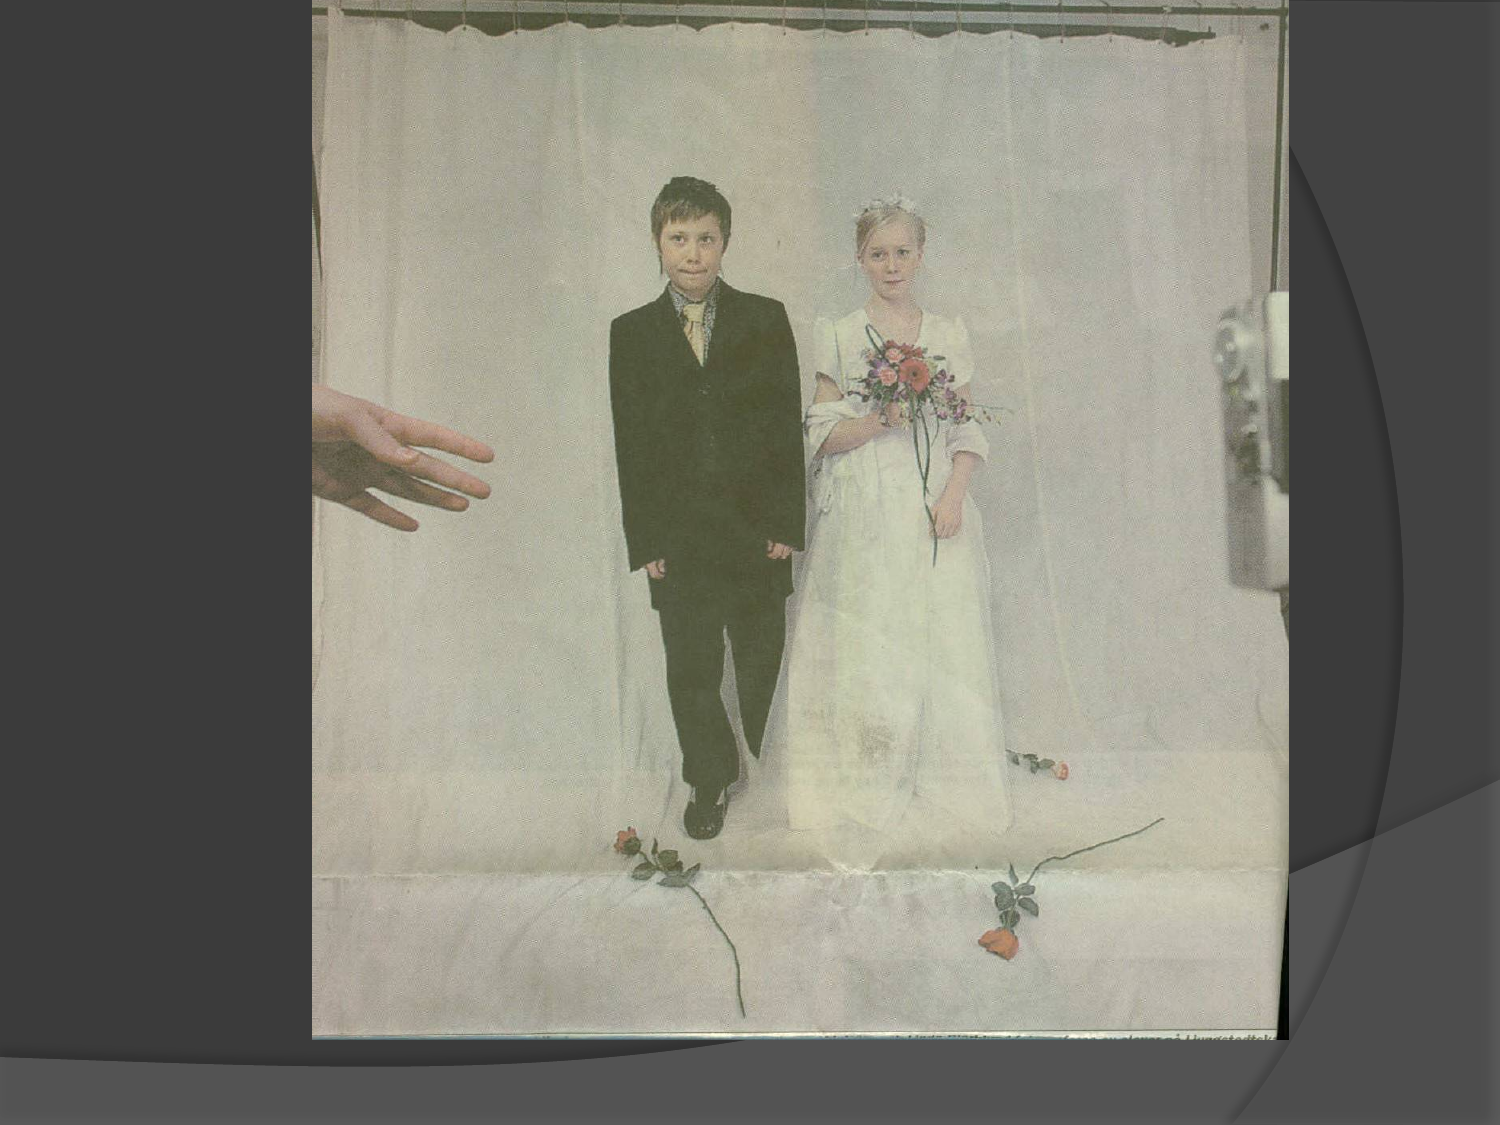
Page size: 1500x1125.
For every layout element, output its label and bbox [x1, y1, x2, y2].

picture [312, 0, 1289, 1040]
